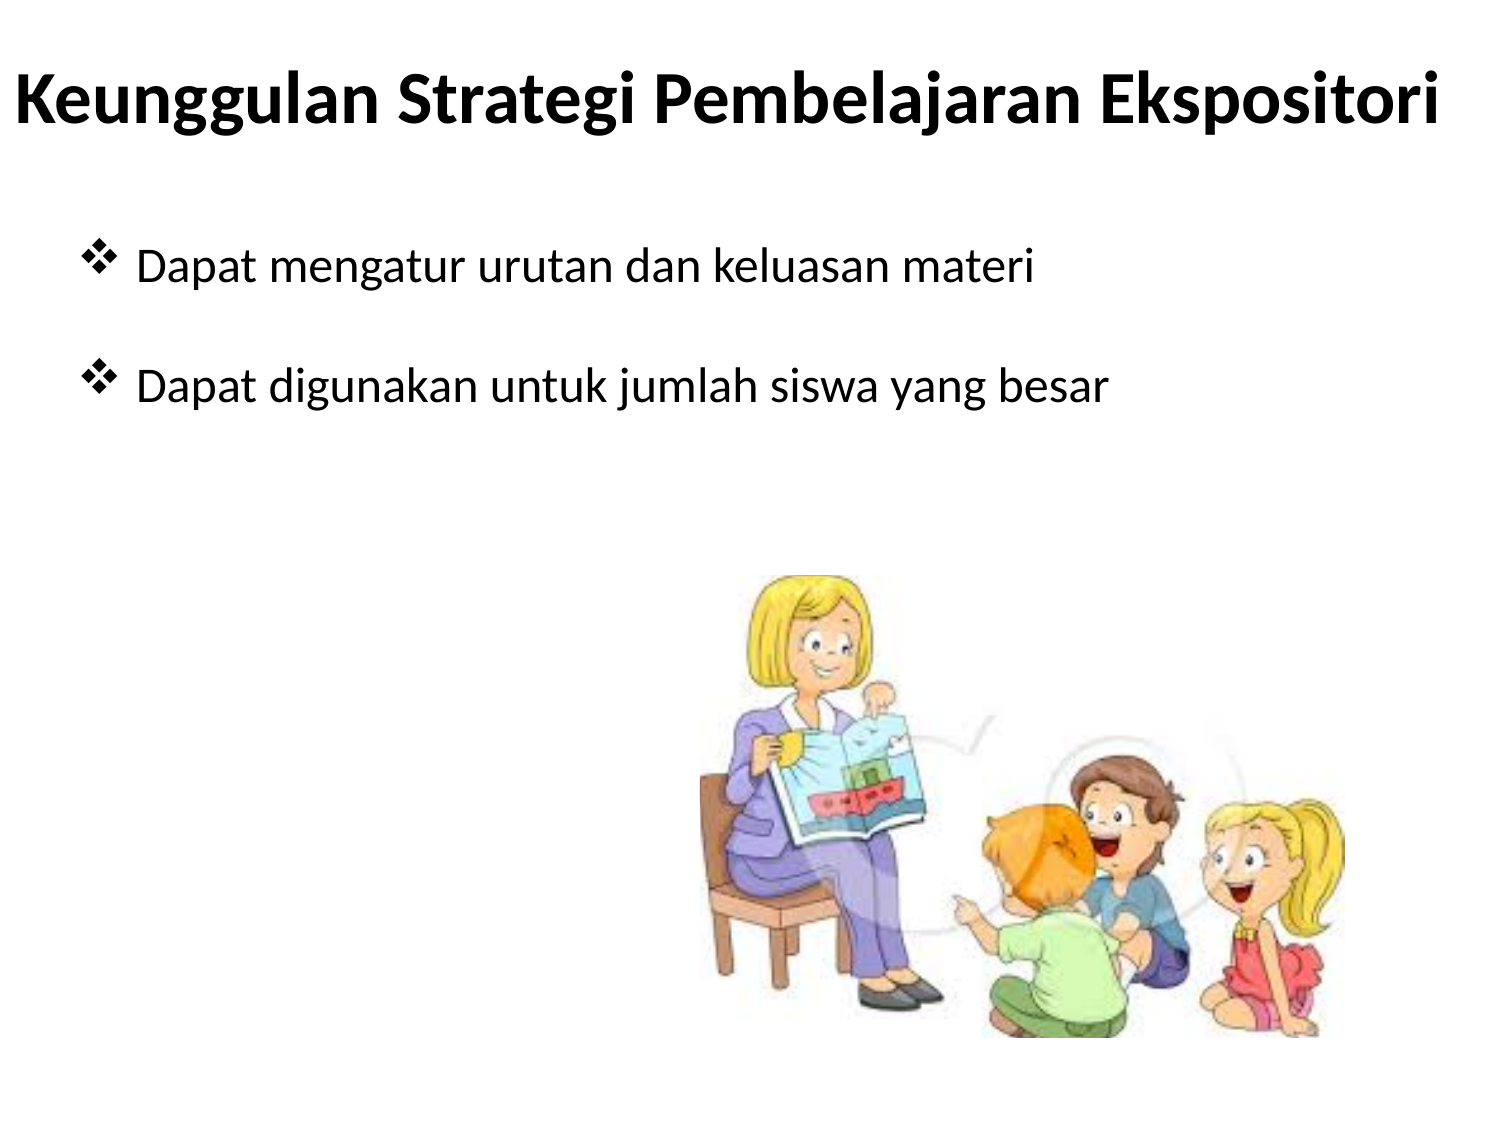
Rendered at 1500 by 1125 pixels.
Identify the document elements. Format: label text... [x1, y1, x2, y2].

text_box Dapat mengatur urutan dan keluasan materi Dapat digunakan untuk jumlah siswa yang besar [62, 224, 1500, 585]
title Keunggulan Strategi Pembelajaran Ekspositori [0, 0, 1500, 188]
picture [699, 574, 1353, 1038]
